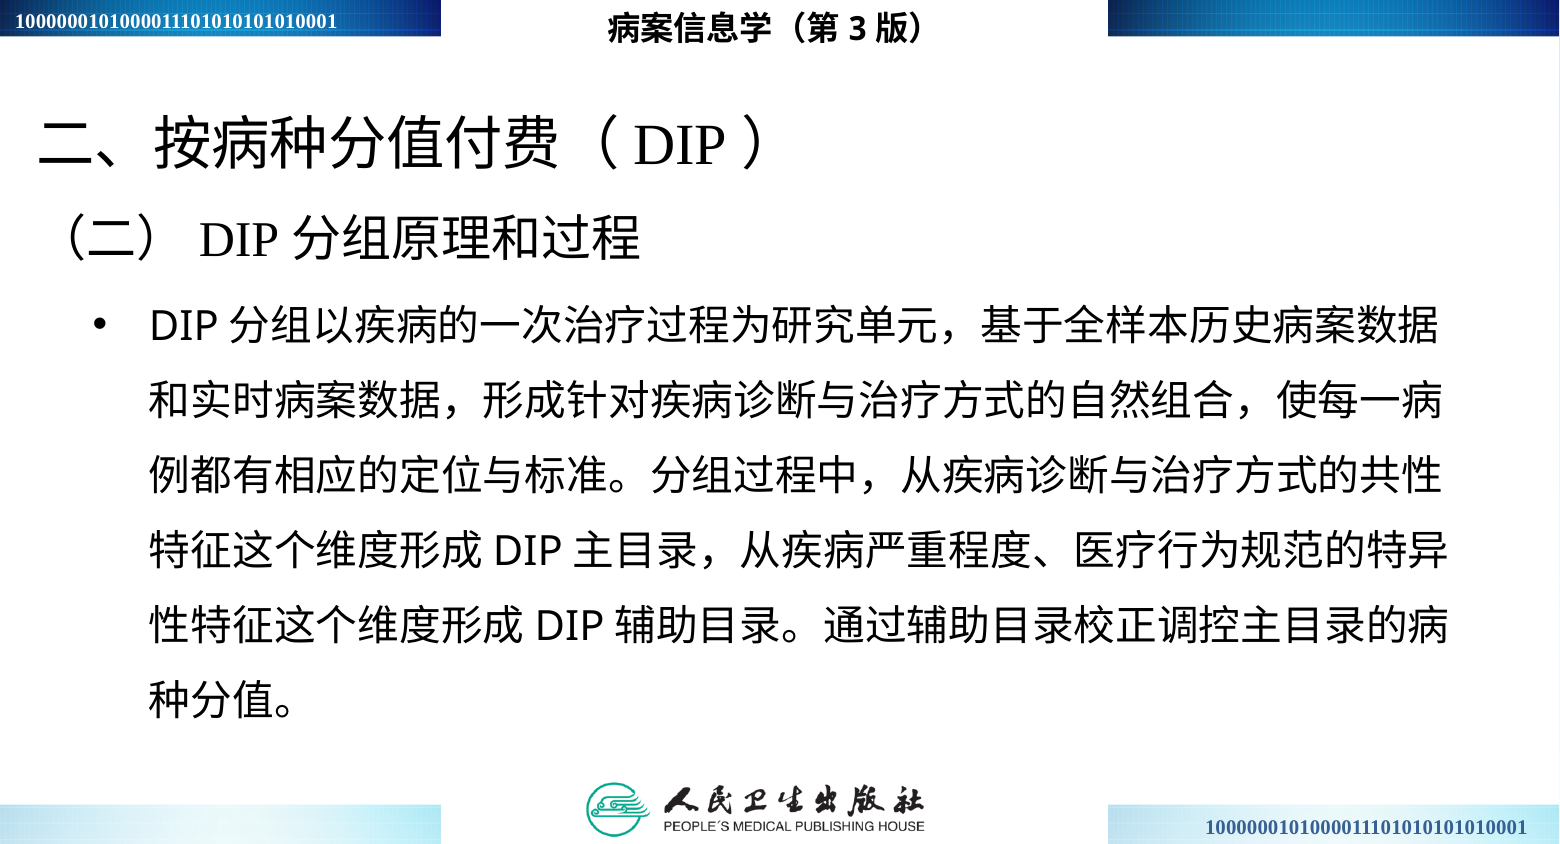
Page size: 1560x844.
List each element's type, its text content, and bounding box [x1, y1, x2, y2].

picture [1109, 0, 1560, 36]
text_box 病案信息学（第3版） [440, 0, 1109, 63]
text_box 二、按病种分值付费（DIP） （二）DIP分组原理和过程 [22, 63, 1528, 274]
list DIP分组以疾病的一次治疗过程为研究单元，基于全样本历史病案数据和实时病案数据，形成针对疾病诊断与治疗方式的自然组合，使每一病例都有相应的定位与标准。分组过程中，从疾病诊断与治疗方式的共性特征这个维度形成DIP主目录，从疾病严重程度、医疗行为规范的特异性特征这个维度形成DIP辅助目录。通过辅助目录校正调控主目录的病种分值。 [77, 274, 1482, 754]
picture [1108, 805, 1560, 844]
picture [0, 0, 440, 36]
picture [565, 772, 945, 844]
picture [0, 805, 441, 844]
